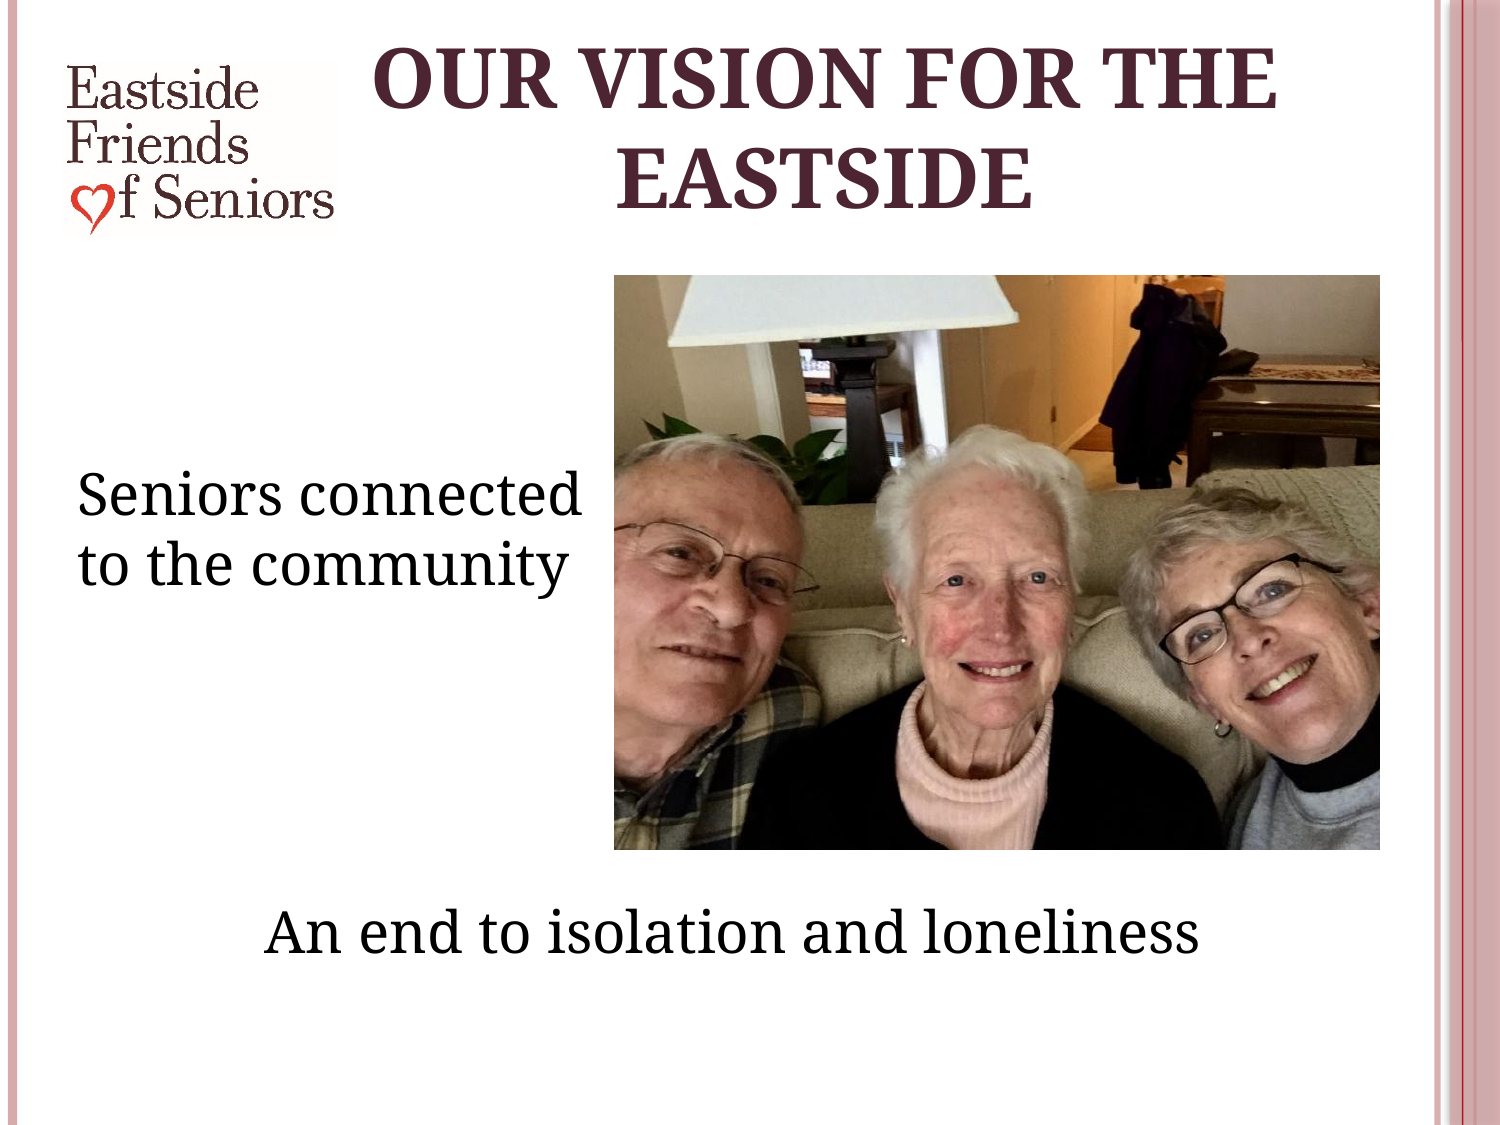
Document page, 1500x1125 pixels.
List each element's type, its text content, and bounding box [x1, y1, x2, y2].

text_box An end to isolation and loneliness [249, 887, 1350, 973]
picture [612, 274, 1381, 851]
picture [62, 62, 338, 238]
list Seniors connected to the community [62, 450, 599, 613]
title Our Vision for the Eastside [350, 45, 1300, 233]
